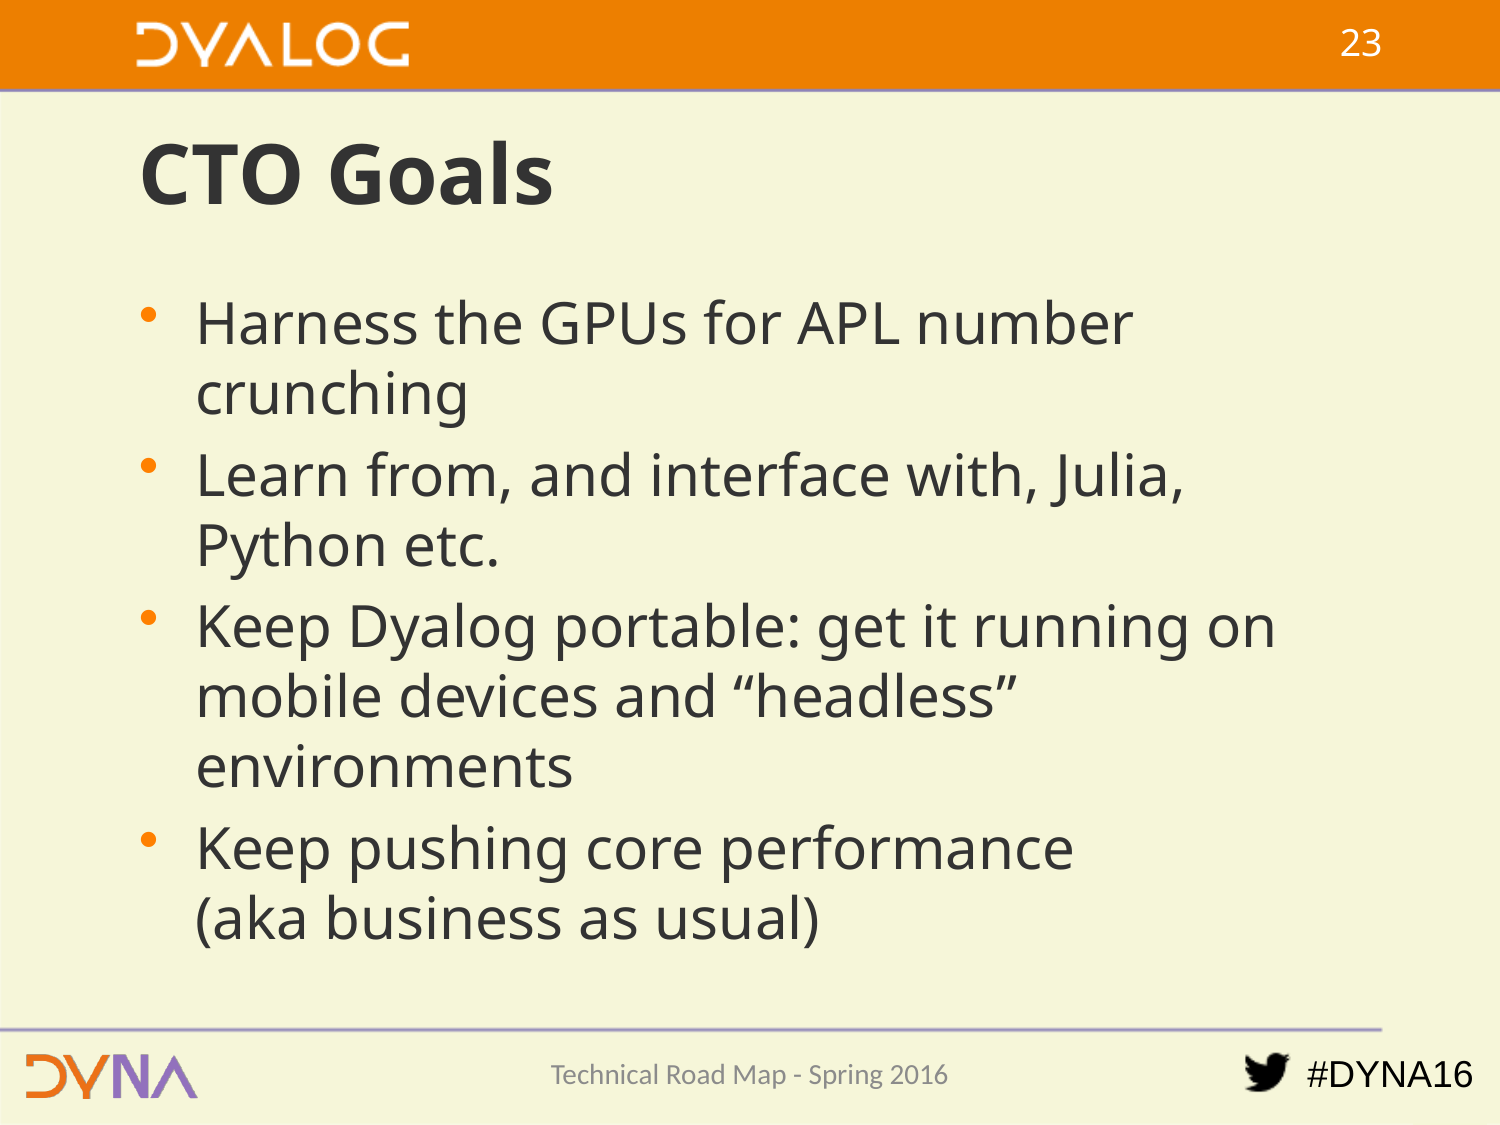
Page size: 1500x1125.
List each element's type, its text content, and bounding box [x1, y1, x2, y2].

slide_number 22 [1325, 11, 1483, 71]
title CTO Goals [123, 113, 1376, 254]
picture [0, 0, 1500, 1125]
footer Technical Road Map - Spring 2016 [395, 1042, 1105, 1103]
list Harness the GPUs for APL number crunching Learn from, and interface with, Julia, Python etc. Keep Dyalog portable: get it running on mobile devices and “headless” environments Keep pushing core performance (aka business as usual) [123, 278, 1376, 988]
